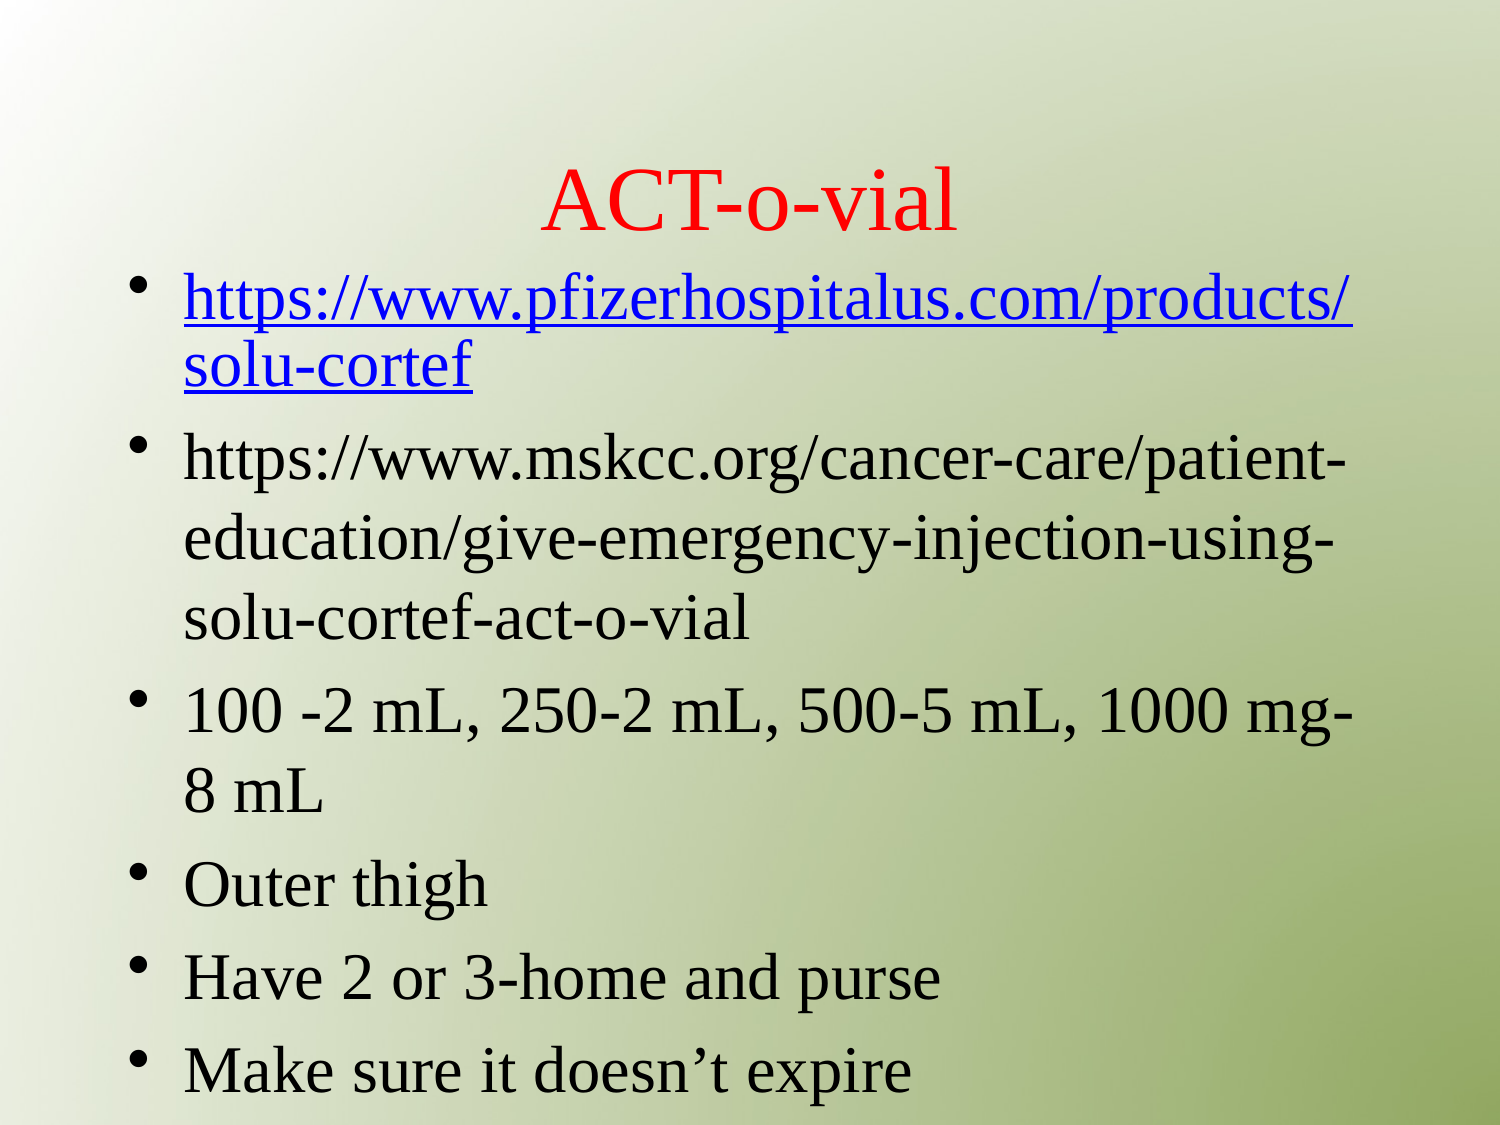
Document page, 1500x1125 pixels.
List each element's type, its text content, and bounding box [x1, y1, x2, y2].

text_box ACT-o-vial [112, 99, 1388, 162]
picture [0, 0, 1500, 1125]
text_box https://www.pfizerhospitalus.com/products/solu-cortef https://www.mskcc.org/cancer-care/patient-education/give-emergency-injection-using-solu-cortef-act-o-vial 100 -2 mL, 250-2 mL, 500-5 mL, 1000 mg-8 mL Outer thigh Have 2 or 3-home and purse Make sure it doesn’t expire [112, 162, 1388, 838]
